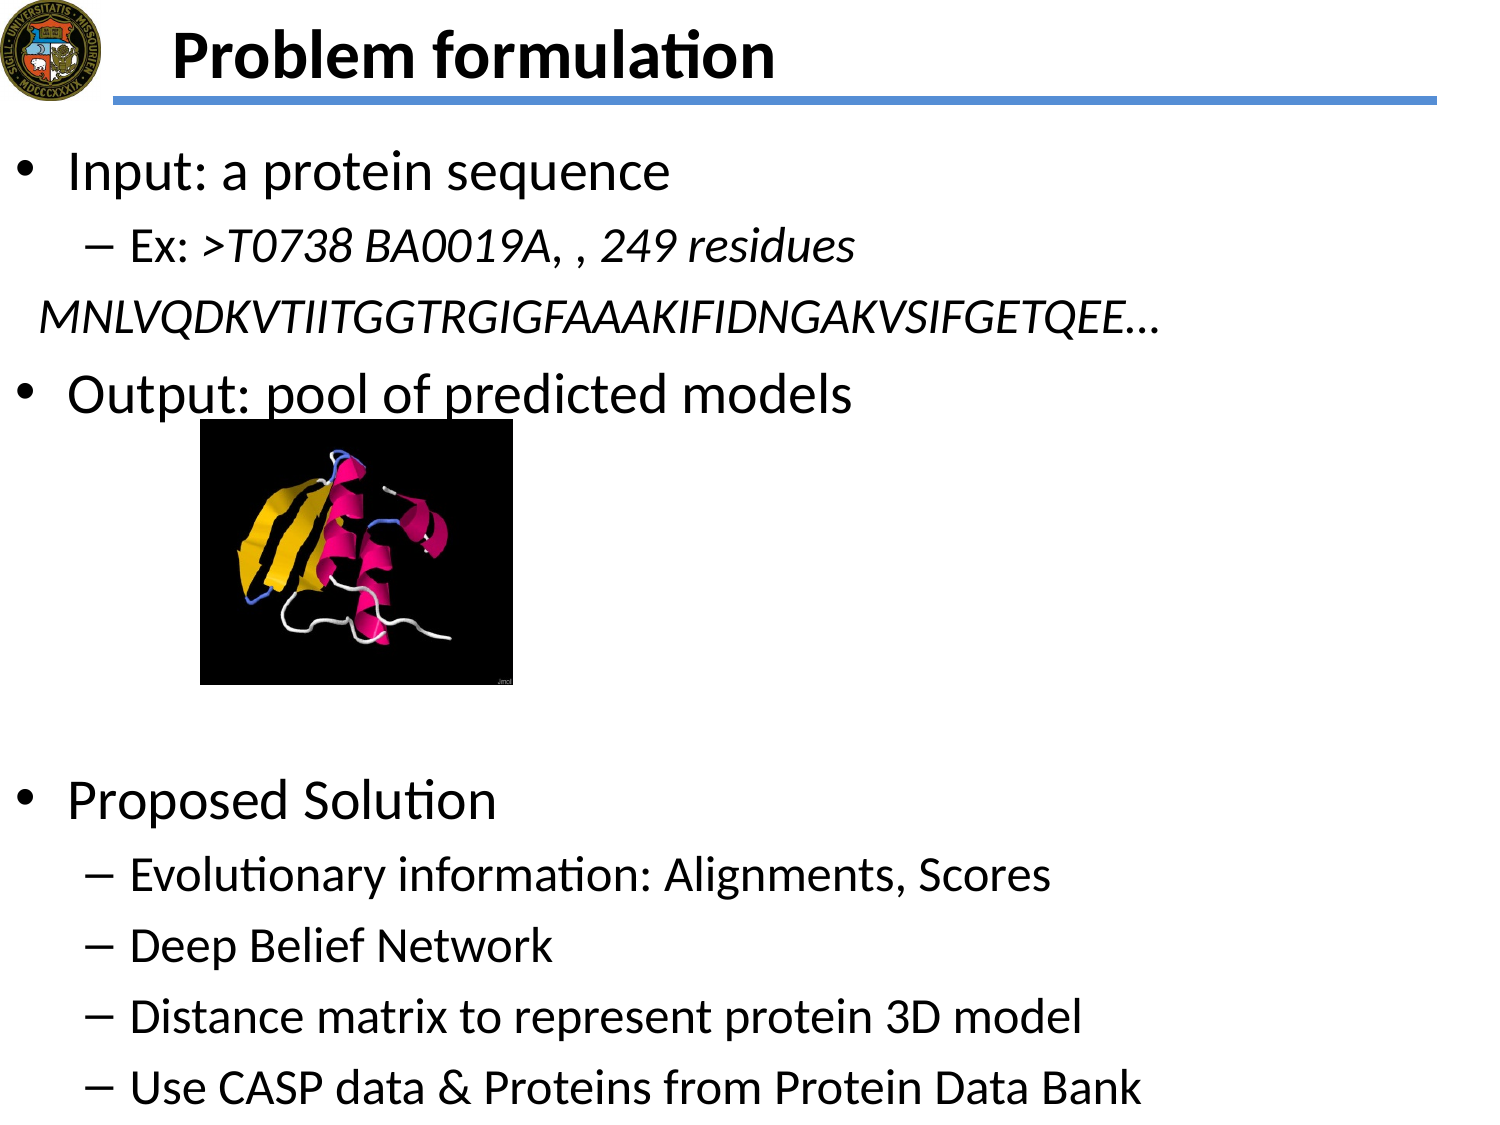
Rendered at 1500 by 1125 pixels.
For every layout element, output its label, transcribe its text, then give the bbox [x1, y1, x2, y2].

list Input: a protein sequence Ex: >T0738 BA0019A, , 249 residues MNLVQDKVTIITGGTRGIGFAAAKIFIDNGAKVSIFGETQEE… Output: pool of predicted models Proposed Solution Evolutionary information: Alignments, Scores Deep Belief Network Distance matrix to represent protein 3D model Use CASP data & Proteins from Protein Data Bank [0, 125, 1500, 1125]
picture [199, 418, 513, 685]
picture [0, 0, 101, 101]
title Problem formulation [157, 1, 1500, 101]
